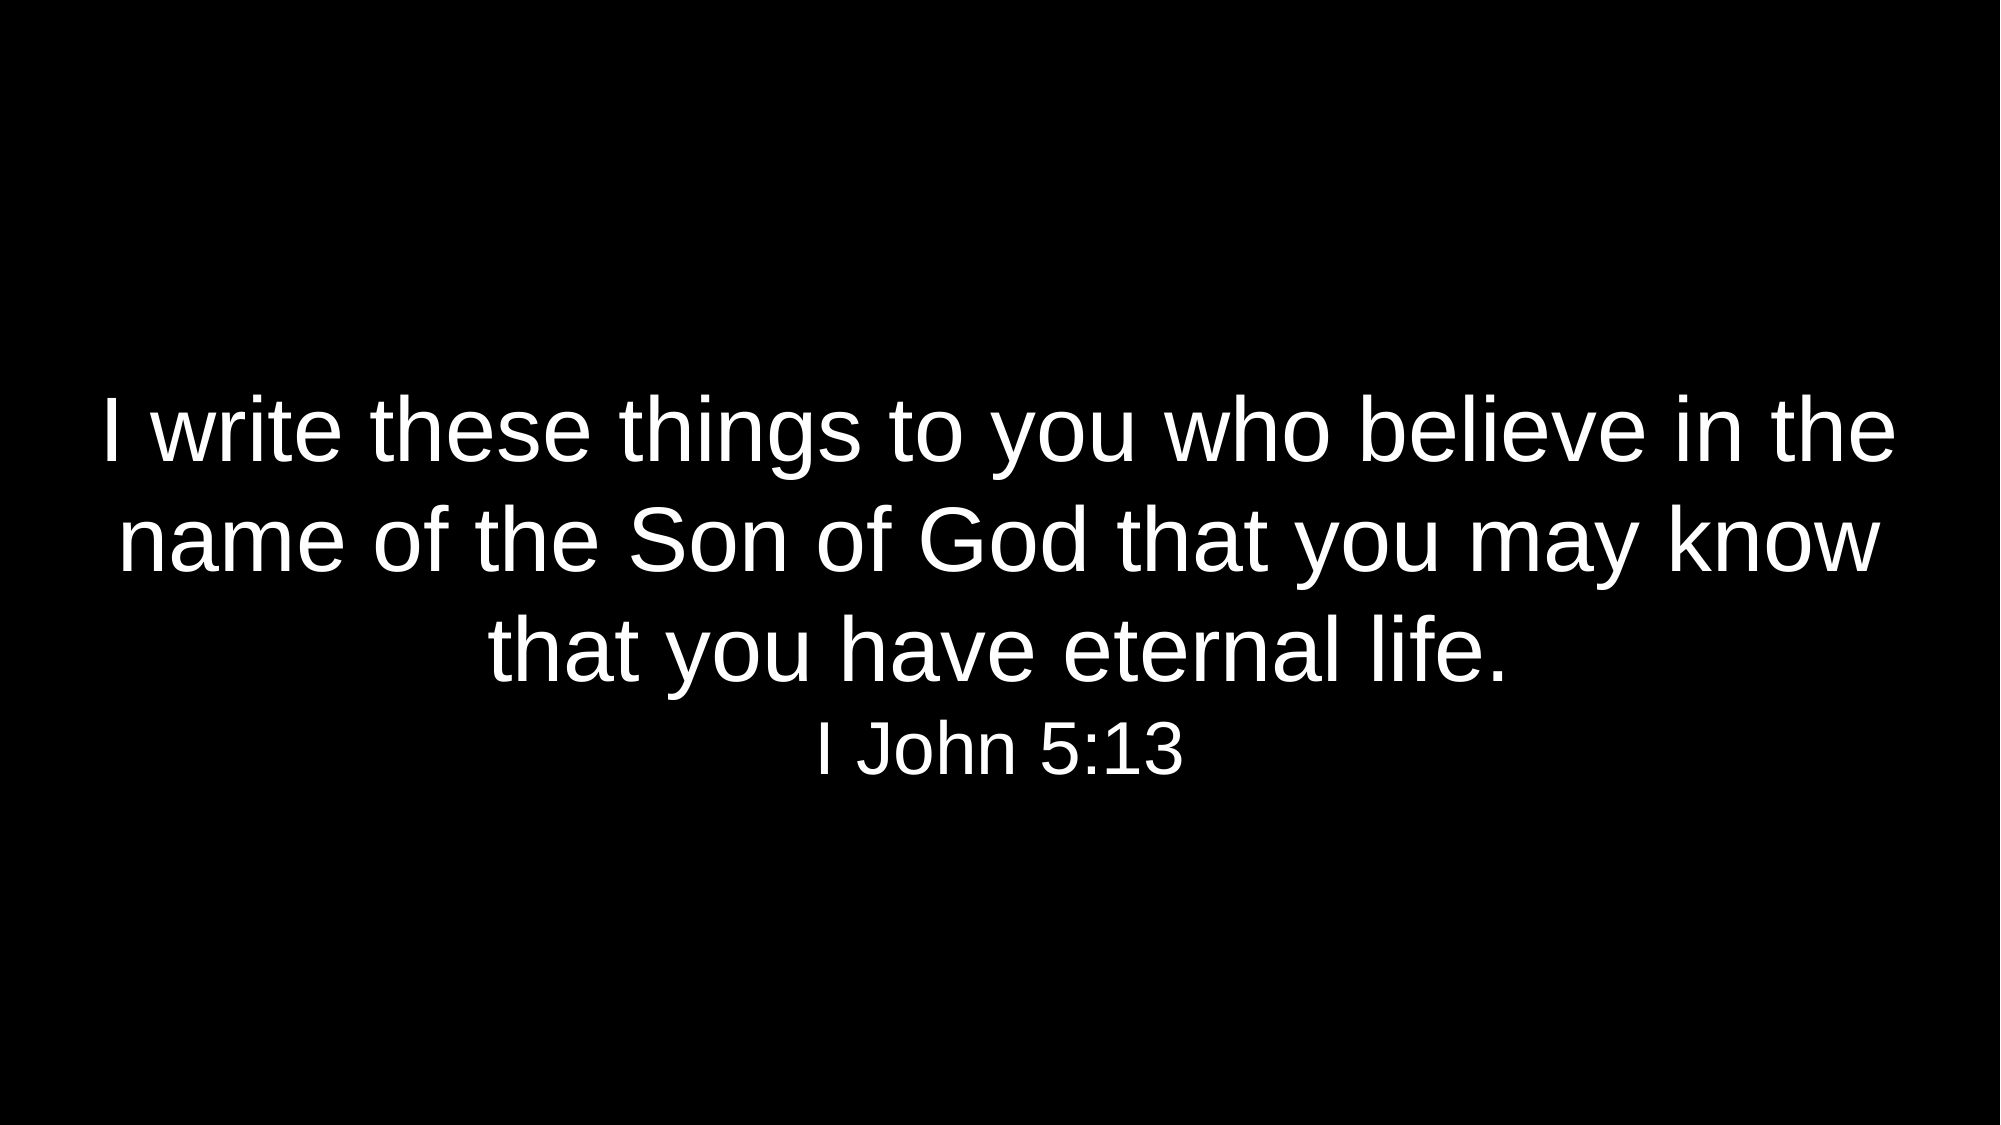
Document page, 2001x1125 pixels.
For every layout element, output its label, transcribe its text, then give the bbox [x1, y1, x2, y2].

text_box I write these things to you who believe in the name of the Son of God that you may know that you have eternal life. I John 5:13 [48, 362, 1952, 798]
